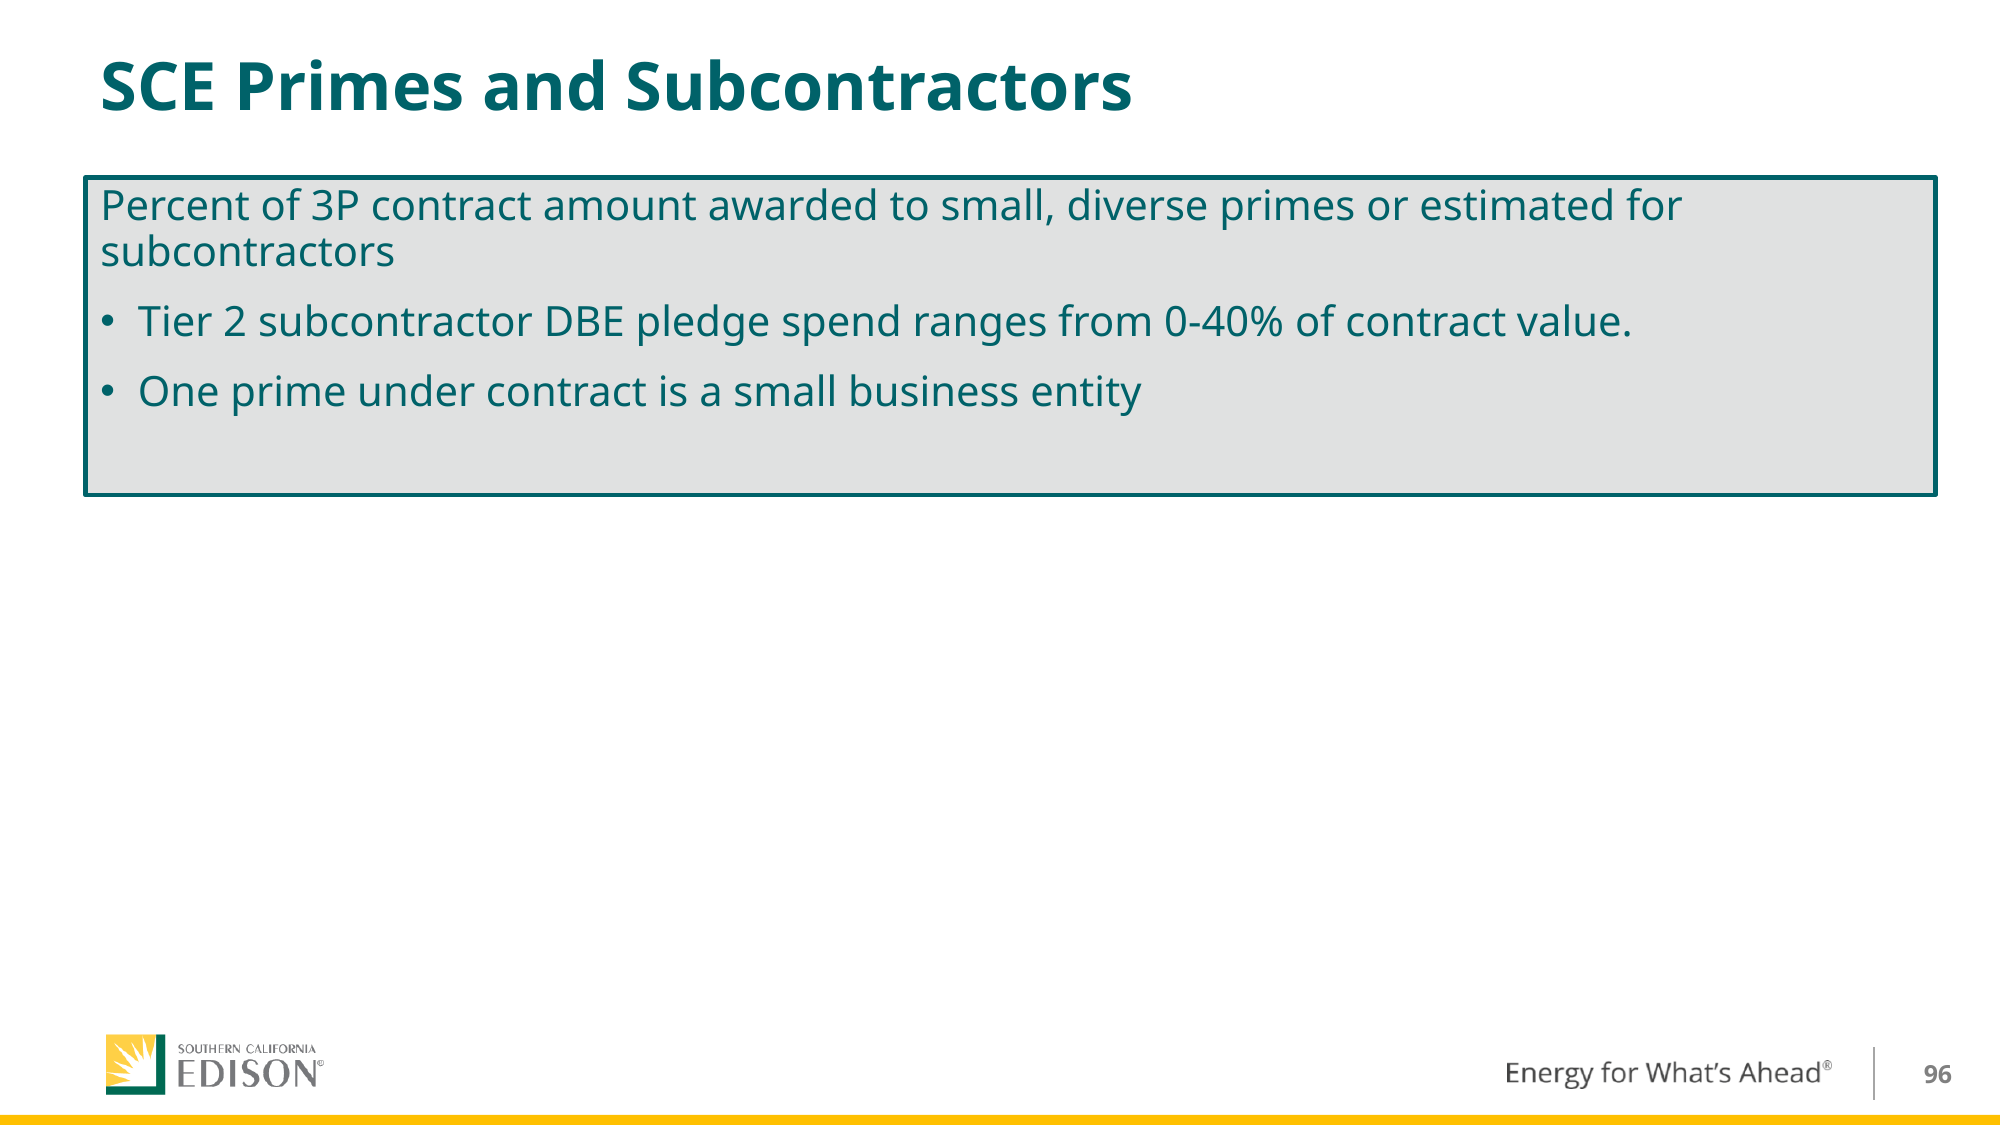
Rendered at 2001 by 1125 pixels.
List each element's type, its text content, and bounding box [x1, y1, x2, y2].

title SCE Primes and Subcontractors [85, 0, 1922, 177]
slide_number 96 [1854, 1045, 1968, 1106]
list Percent of 3P contract amount awarded to small, diverse primes or estimated for subcontractors Tier 2 subcontractor DBE pledge spend ranges from 0-40% of contract value. One prime under contract is a small business entity [85, 177, 1936, 495]
picture [1507, 1060, 1832, 1089]
picture [106, 1034, 324, 1095]
